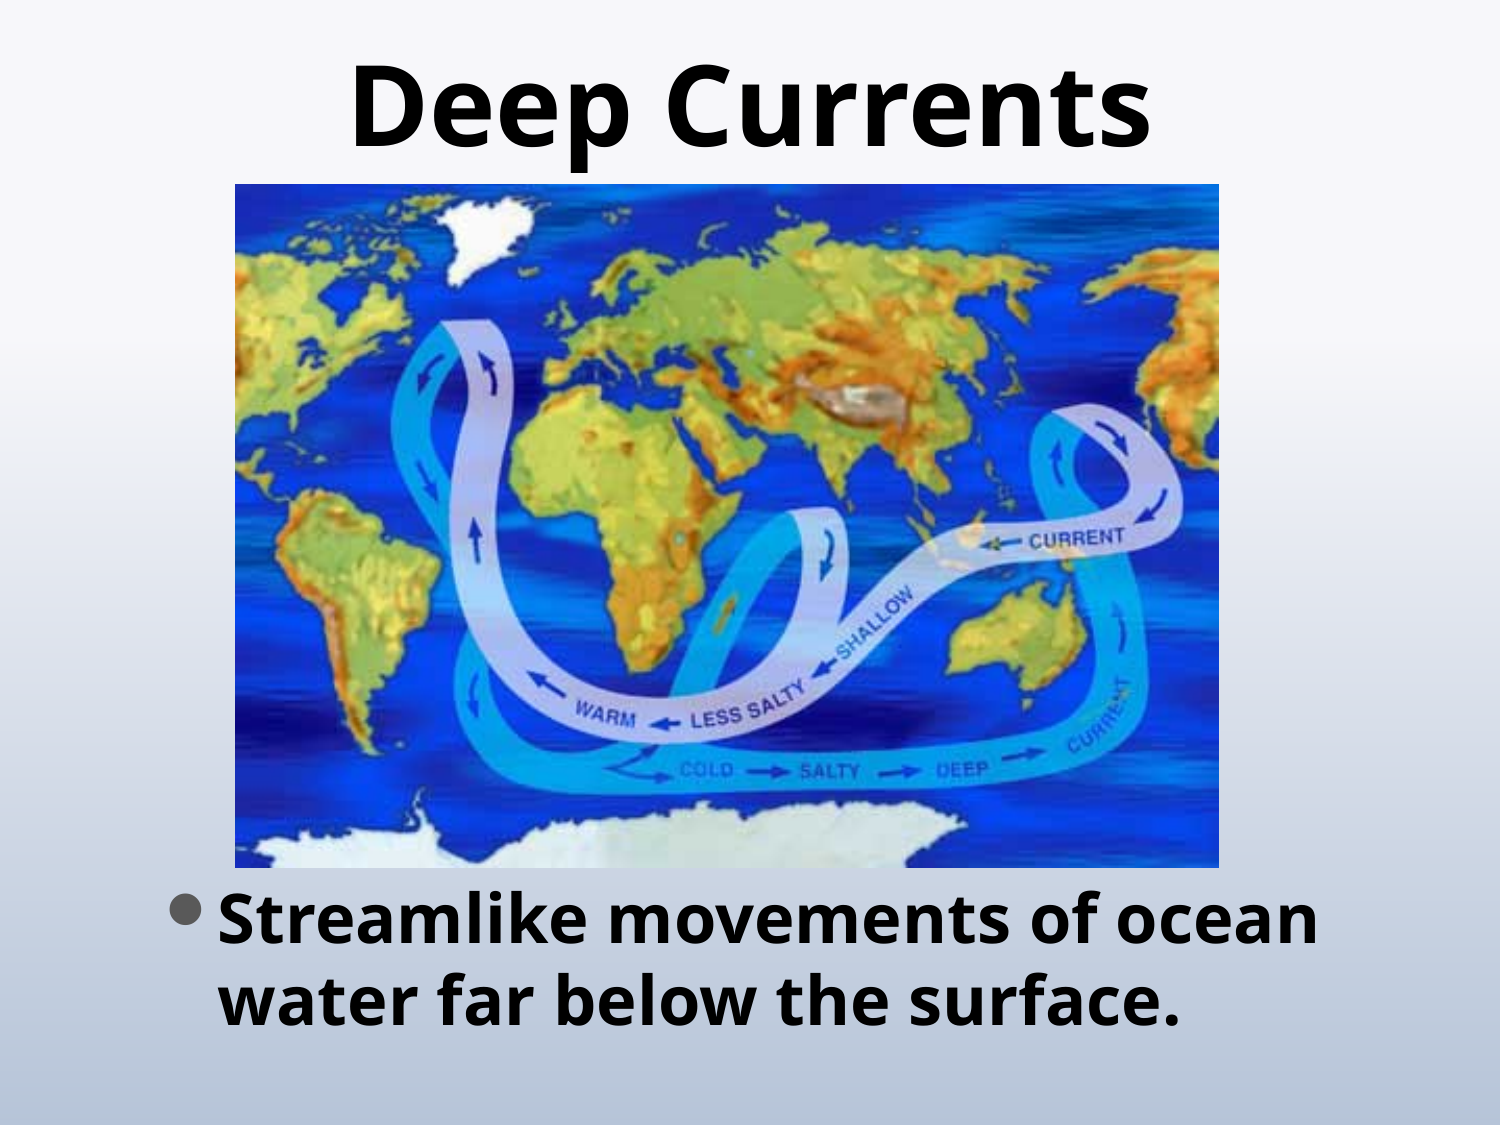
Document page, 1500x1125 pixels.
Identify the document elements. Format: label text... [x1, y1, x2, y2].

title Deep Currents [150, 6, 1350, 215]
picture [233, 182, 1221, 870]
list Streamlike movements of ocean water far below the surface. [150, 867, 1350, 1116]
